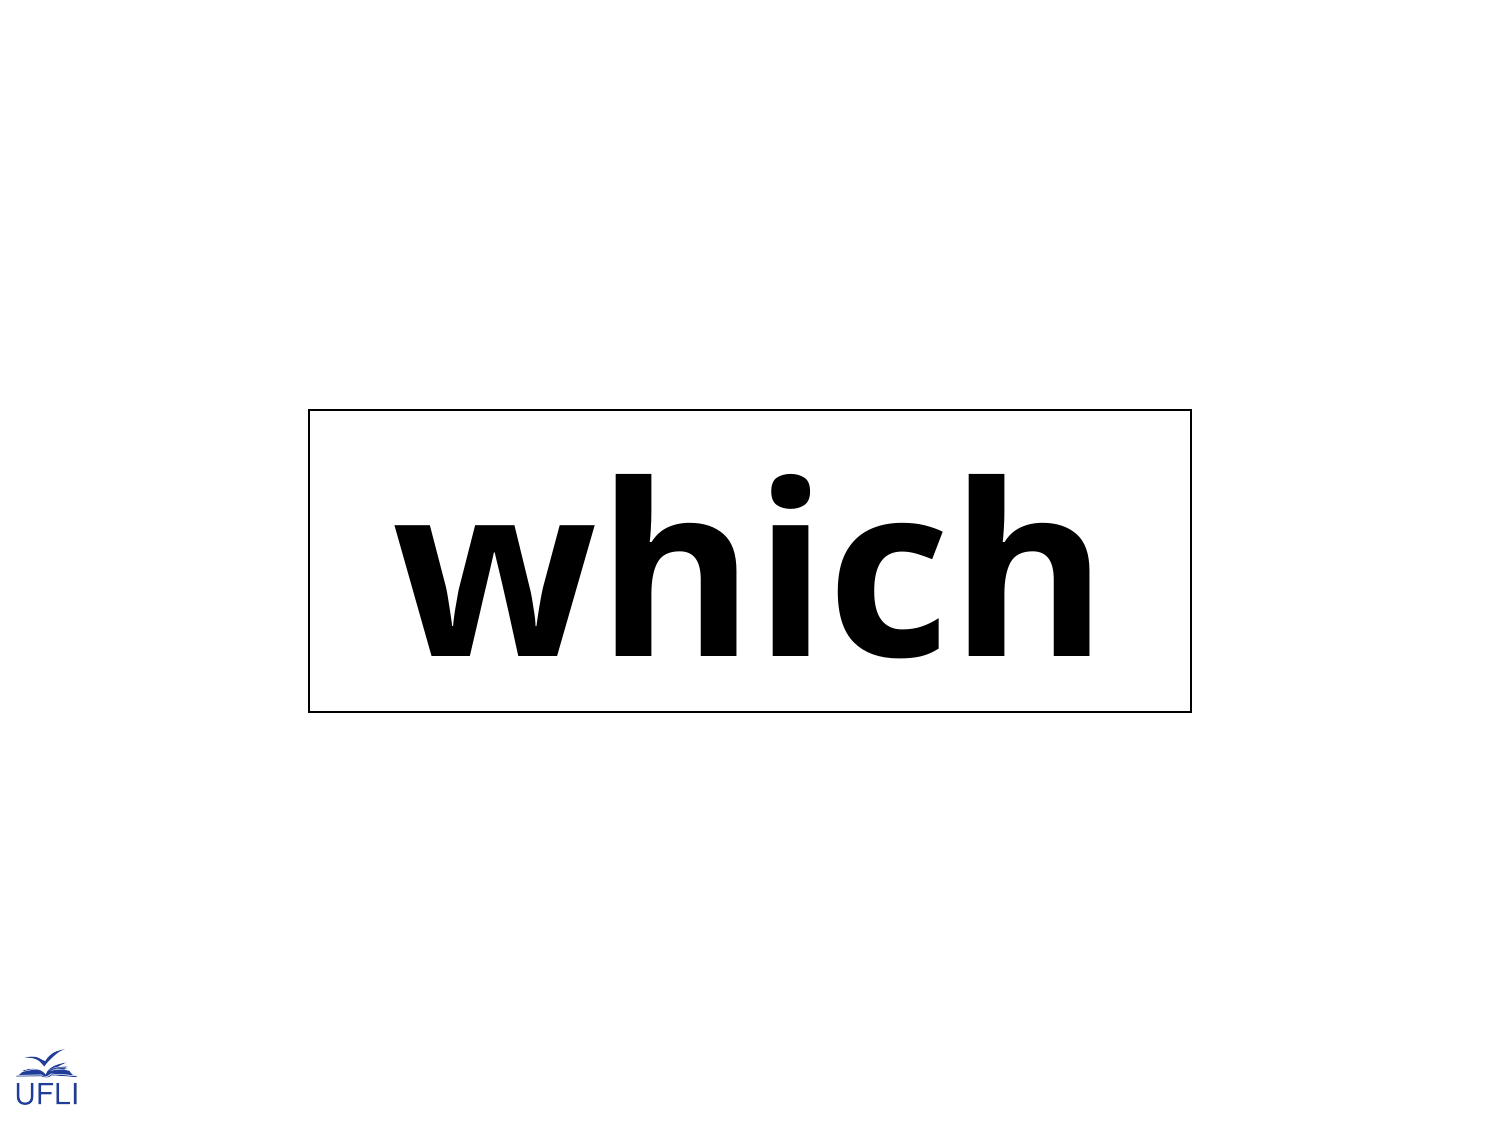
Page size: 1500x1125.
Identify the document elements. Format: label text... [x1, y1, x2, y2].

picture [12, 1047, 81, 1108]
text_box which [308, 409, 1192, 713]
